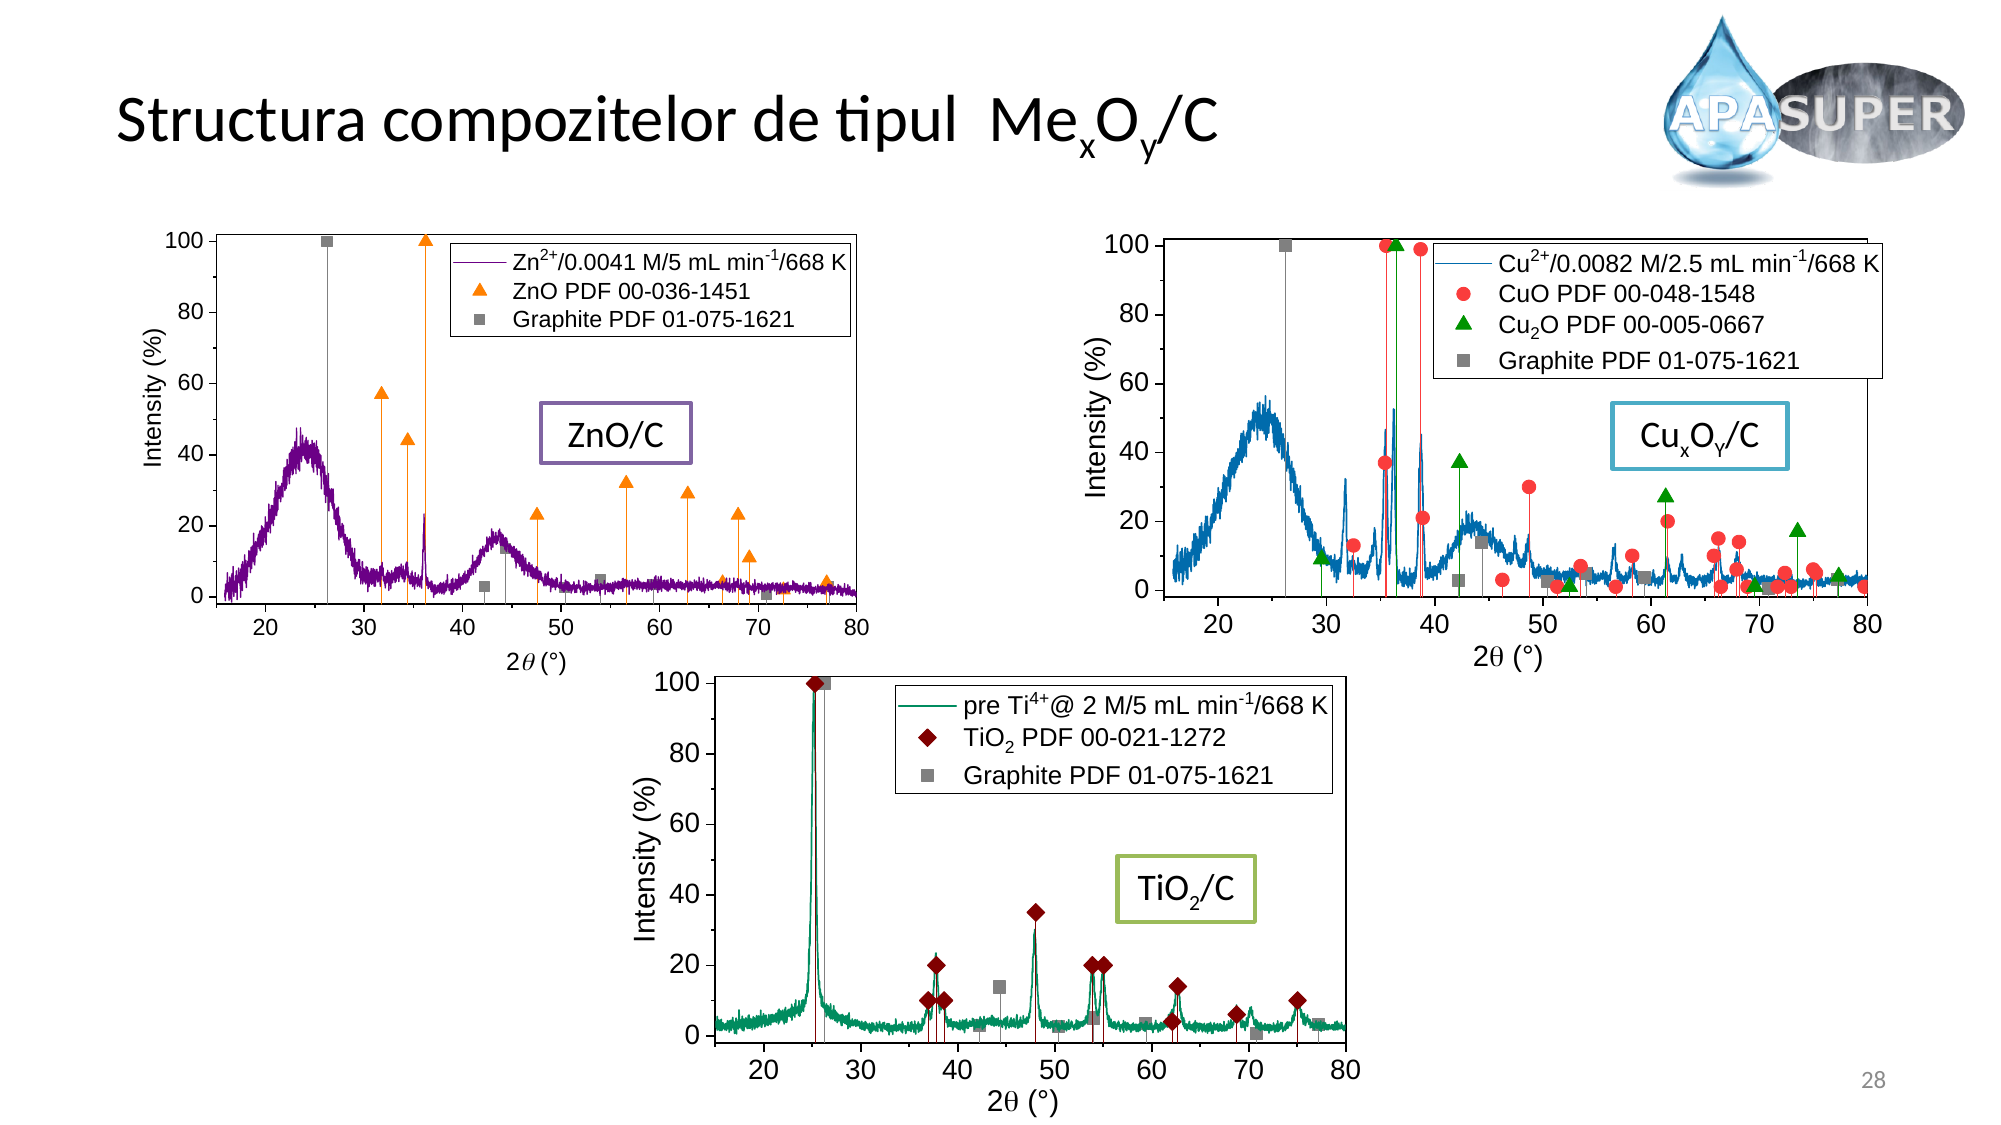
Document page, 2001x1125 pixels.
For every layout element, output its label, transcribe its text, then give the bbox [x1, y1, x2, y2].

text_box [137, 227, 871, 678]
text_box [1074, 227, 1899, 678]
slide_number 28 [1551, 1049, 1902, 1109]
picture [1637, 9, 1983, 191]
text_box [630, 667, 1362, 1118]
text_box Structura compozitelor de tipul MexOy/C [101, 38, 1275, 203]
